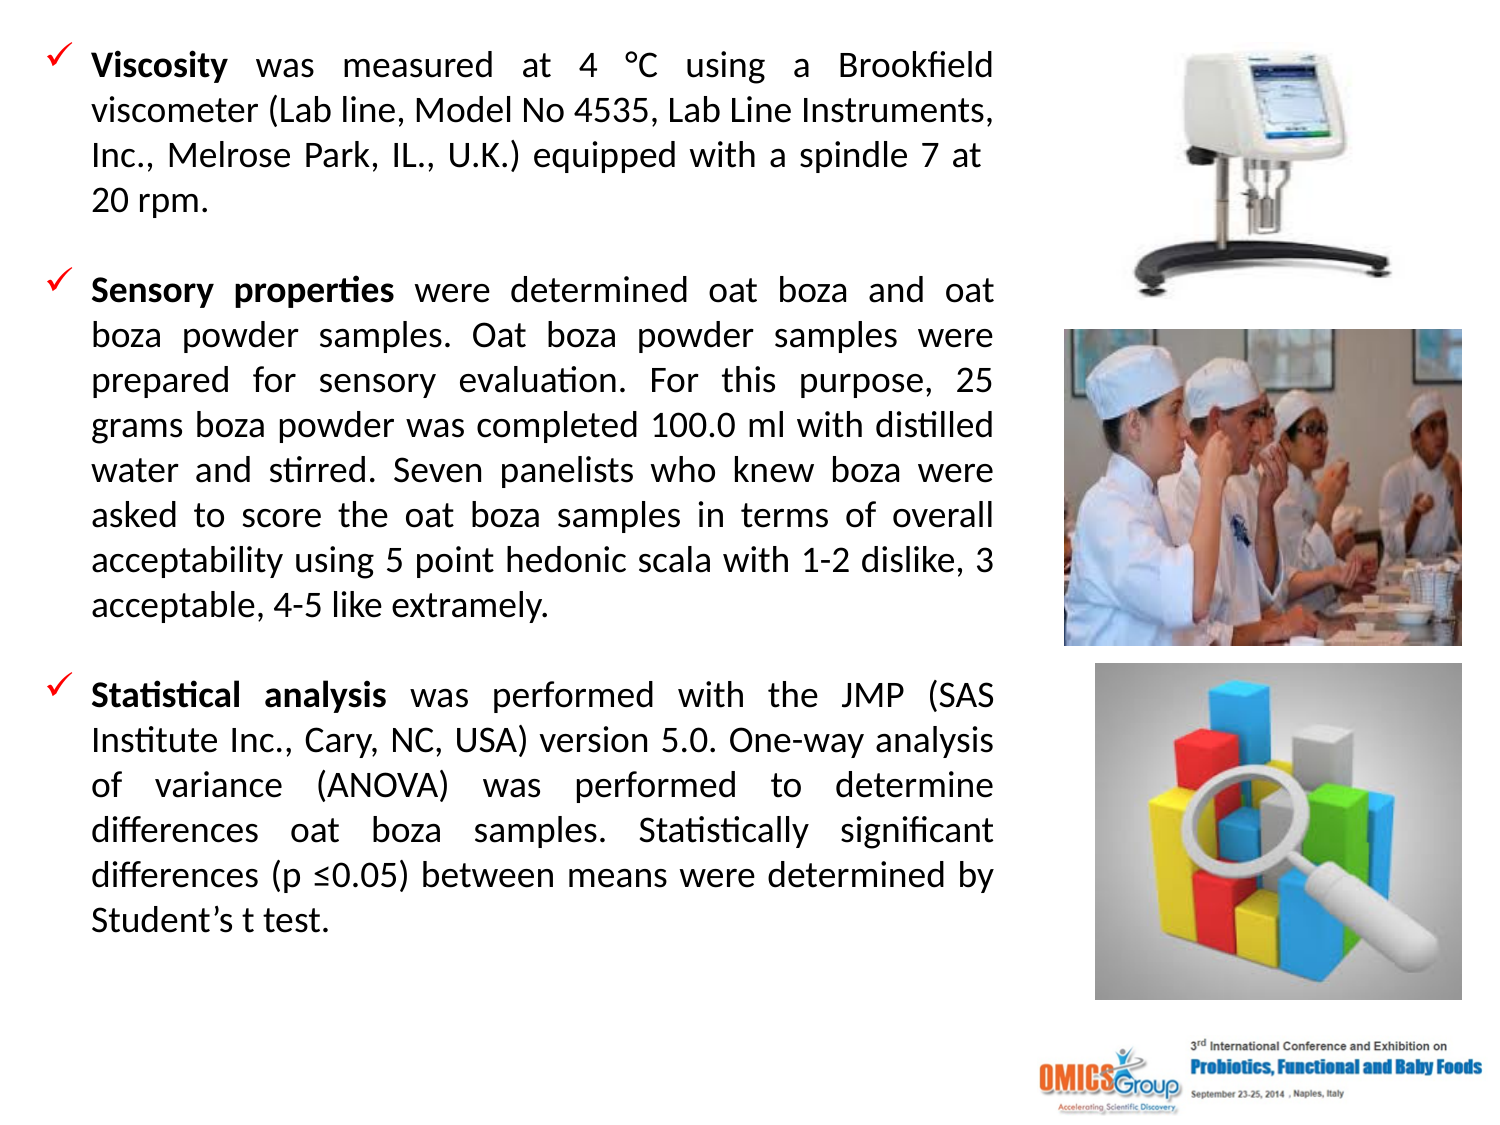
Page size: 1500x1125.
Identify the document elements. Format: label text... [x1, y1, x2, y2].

picture [1115, 42, 1412, 324]
picture [1094, 663, 1463, 1000]
text_box Viscosity was measured at 4 °C using a Brookfield viscometer (Lab line, Model No 4535, Lab Line Instruments, Inc., Melrose Park, IL., U.K.) equipped with a spindle 7 at 20 rpm. Sensory properties were determined oat boza and oat boza powder samples. Oat boza powder samples were prepared for sensory evaluation. For this purpose, 25 grams boza powder was completed 100.0 ml with distilled water and stirred. Seven panelists who knew boza were asked to score the oat boza samples in terms of overall acceptability using 5 point hedonic scala with 1-2 dislike, 3 acceptable, 4-5 like extramely. Statistical analysis was performed with the JMP (SAS Institute Inc., Cary, NC, USA) version 5.0. One-way analysis of variance (ANOVA) was performed to determine differences oat boza samples. Statistically significant differences (p ≤0.05) between means were determined by Student’s t test. [29, 32, 1010, 948]
picture [1063, 329, 1463, 646]
picture [1037, 1035, 1489, 1124]
